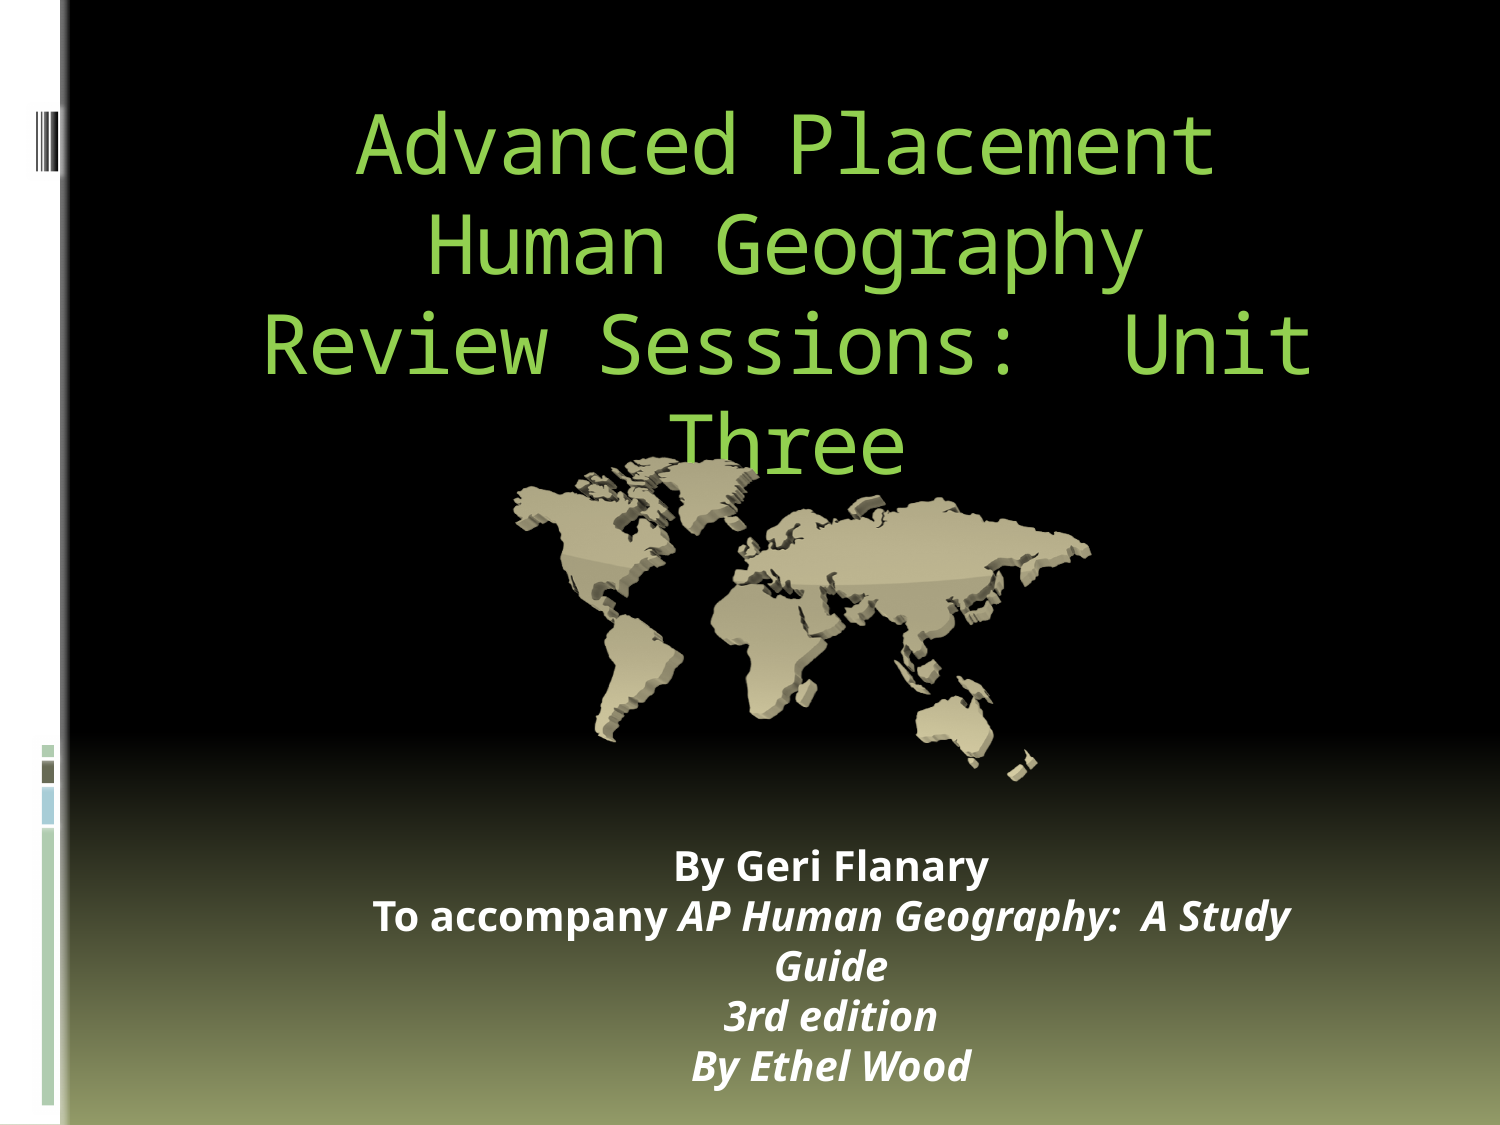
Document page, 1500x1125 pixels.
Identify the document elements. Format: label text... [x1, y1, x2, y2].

text_box By Geri Flanary To accompany AP Human Geography: A Study Guide 3rd edition By Ethel Wood [349, 787, 1313, 1098]
picture [511, 456, 1092, 783]
title Advanced Placement Human Geography Review Sessions: Unit Three [150, 84, 1425, 488]
